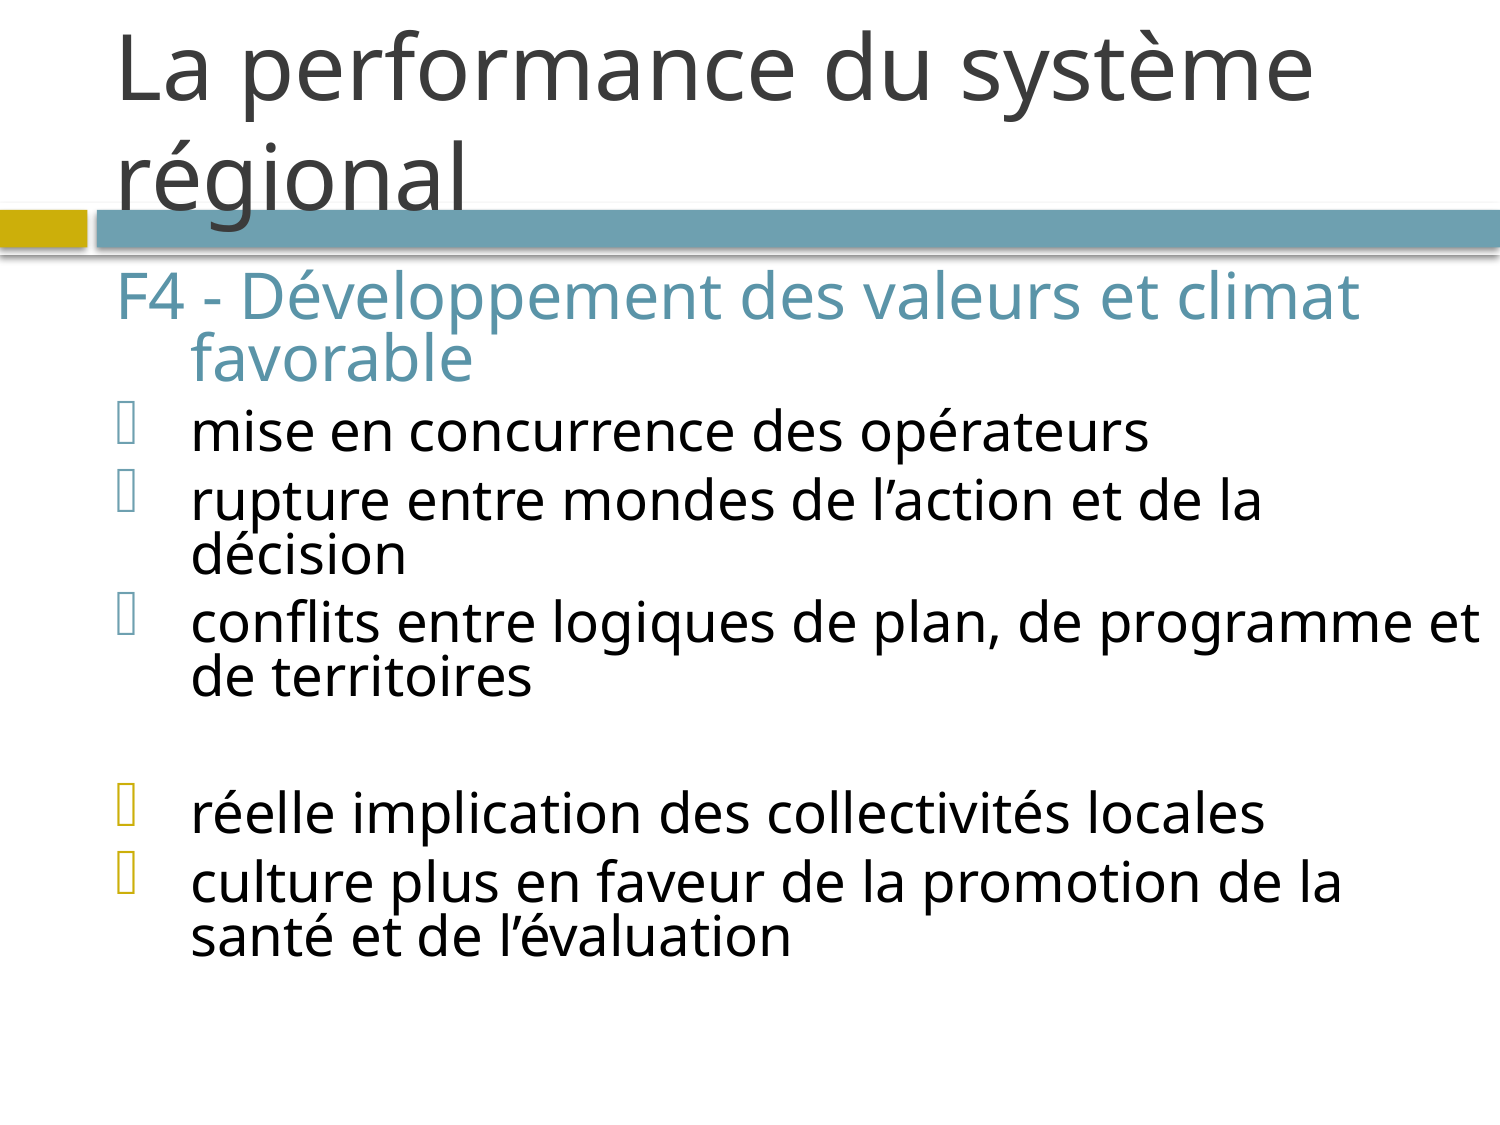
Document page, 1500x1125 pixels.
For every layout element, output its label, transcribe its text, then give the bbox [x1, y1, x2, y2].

list F4 - Développement des valeurs et climat favorable mise en concurrence des opérateurs rupture entre mondes de l’action et de la décision conflits entre logiques de plan, de programme et de territoires réelle implication des collectivités locales culture plus en faveur de la promotion de la santé et de l’évaluation [100, 262, 1500, 1048]
title La performance du système régional [99, 37, 1463, 201]
